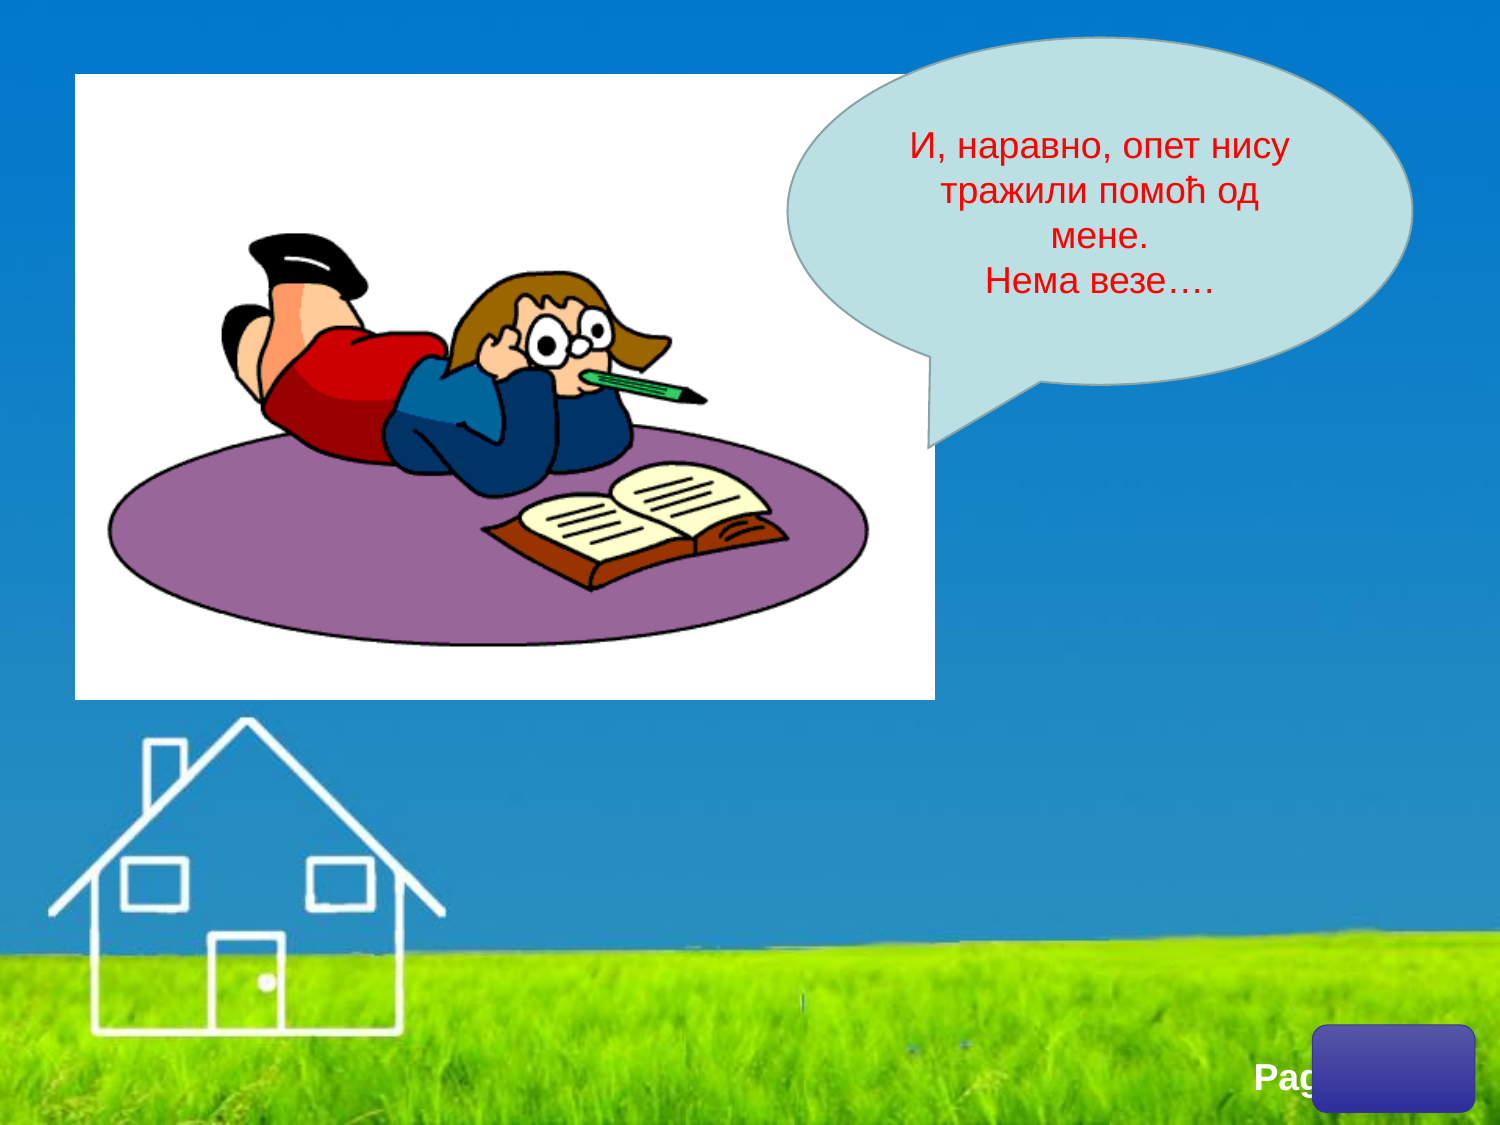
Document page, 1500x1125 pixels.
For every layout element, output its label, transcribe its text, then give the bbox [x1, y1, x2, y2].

text_box И, наравно, опет нису тражили помоћ од мене. Нема везе…. [905, 36, 1414, 446]
text_box [1311, 1024, 1476, 1114]
picture [0, 0, 1500, 1125]
